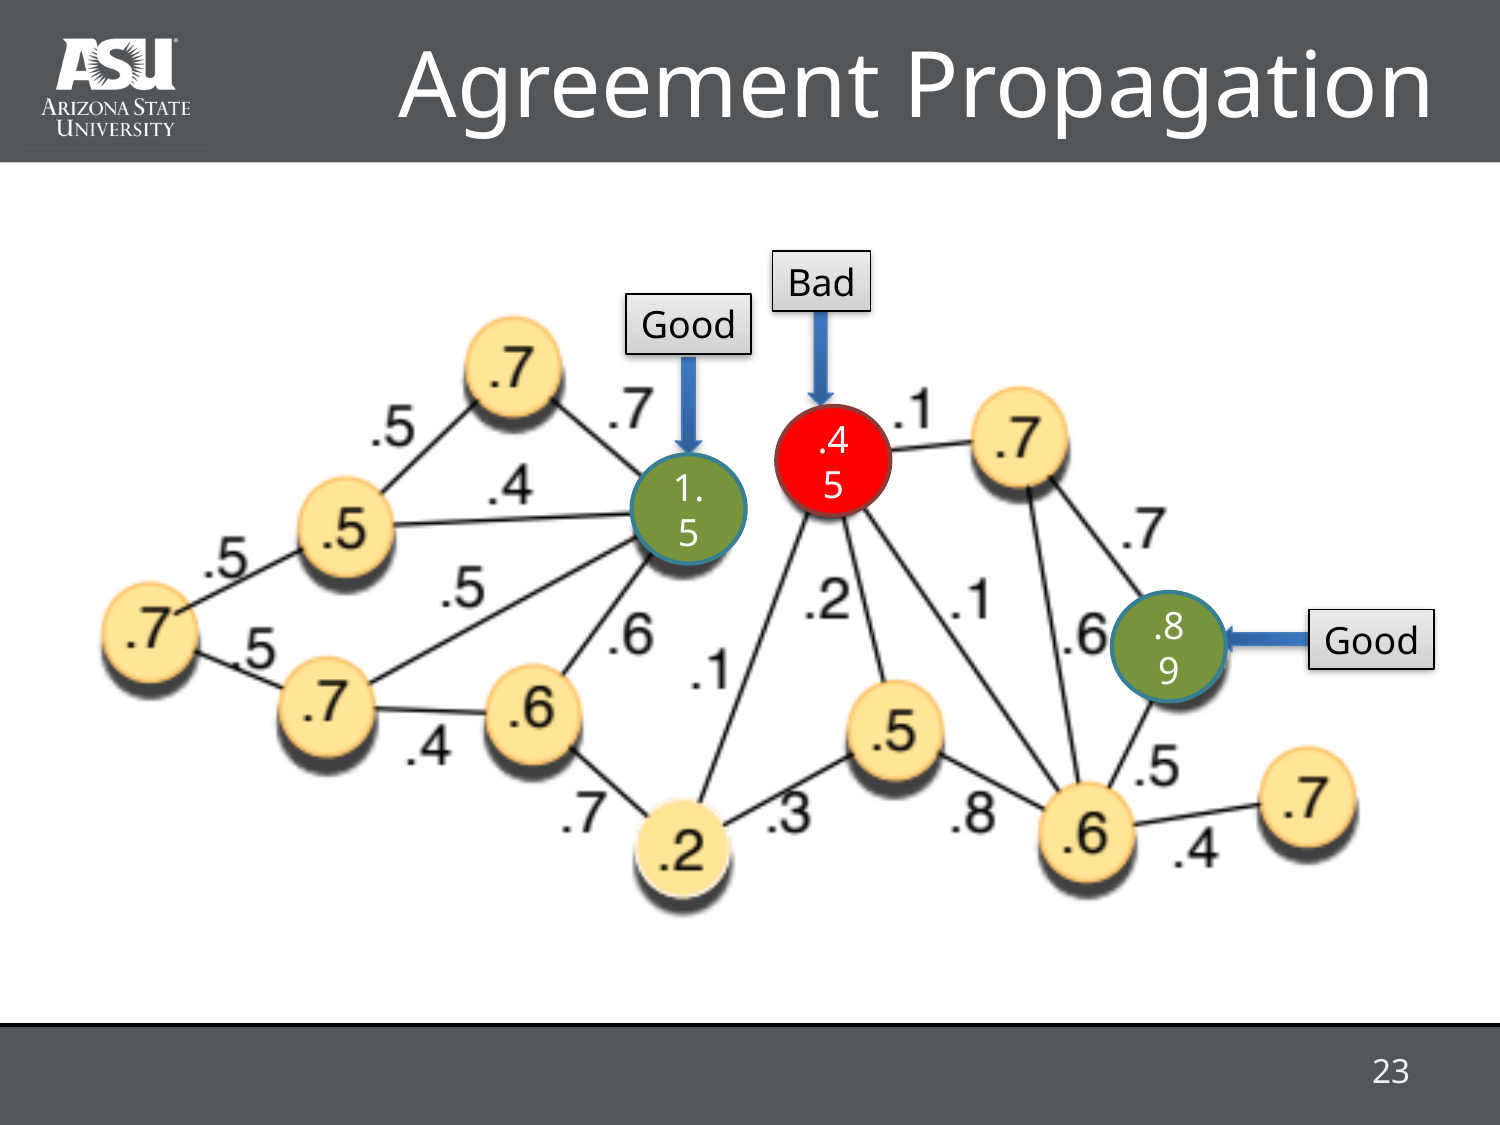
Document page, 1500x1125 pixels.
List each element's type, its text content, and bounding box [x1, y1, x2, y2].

slide_number 23 [1074, 1042, 1425, 1103]
text_box Bad [772, 250, 871, 307]
text_box Good [1368, 609, 1435, 670]
title Agreement Propagation [237, 0, 1475, 163]
text_box Good [625, 293, 752, 307]
picture [88, 308, 1363, 922]
picture [24, 24, 213, 148]
